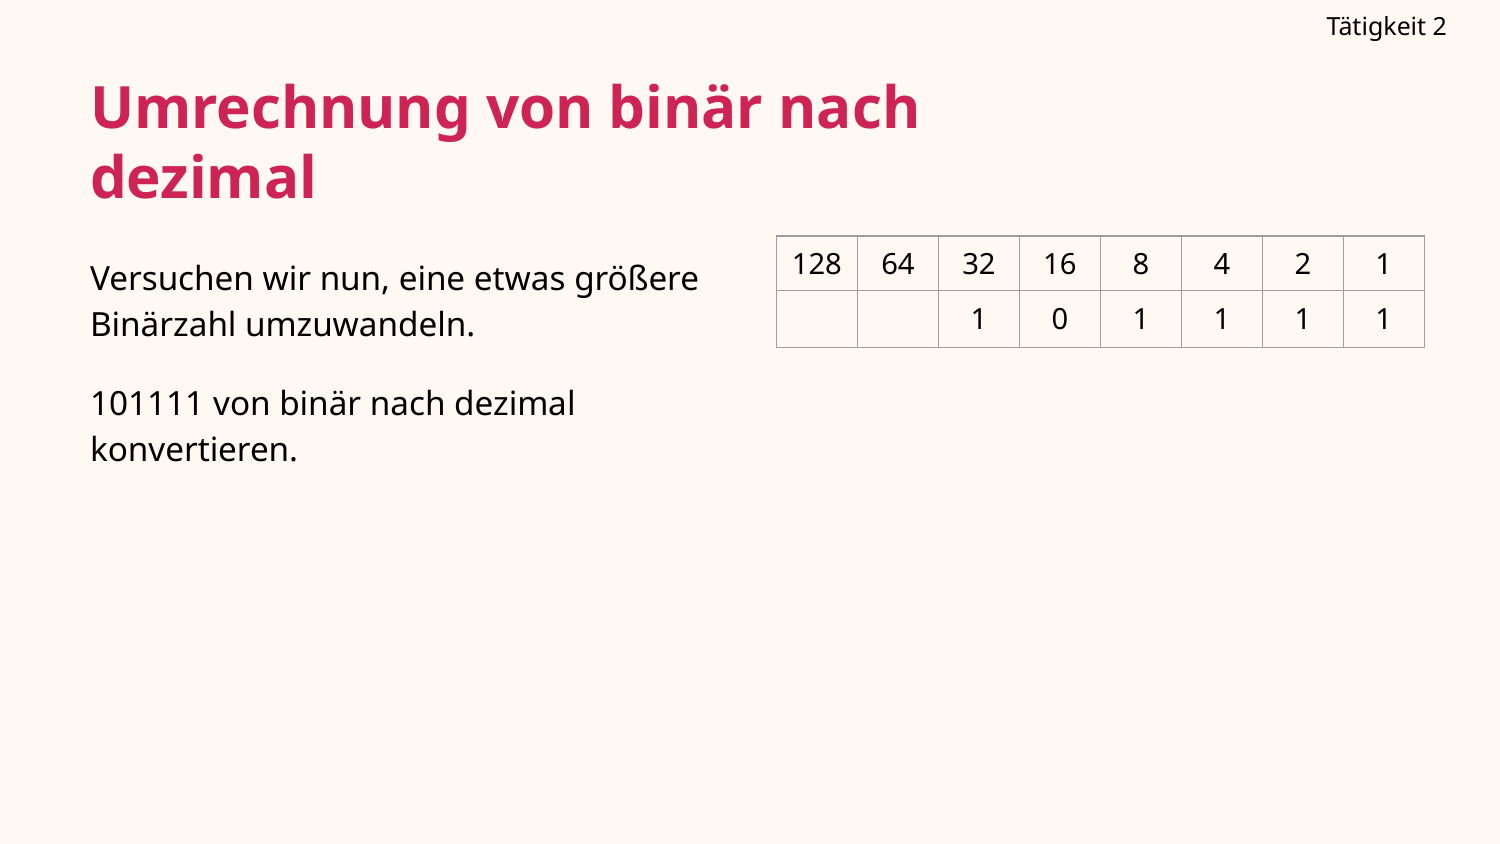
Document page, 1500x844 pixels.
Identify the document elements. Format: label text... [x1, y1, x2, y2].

table_header 8 [1101, 237, 1181, 290]
table_header 32 [939, 237, 1019, 290]
table_cell 1 [1263, 291, 1343, 347]
table_header 64 [858, 237, 938, 290]
list Versuchen wir nun, eine etwas größere Binärzahl umzuwandeln. 101111 von binär nach dezimal konvertieren. [75, 235, 724, 725]
table_cell 1 [1101, 291, 1181, 347]
table_header 4 [1182, 237, 1262, 290]
table_cell 0 [1020, 291, 1100, 347]
table_cell [858, 291, 938, 347]
table_cell [777, 291, 857, 347]
title Umrechnung von binär nach dezimal [75, 72, 1154, 207]
table_cell 1 [1182, 291, 1262, 347]
table_header 128 [777, 237, 857, 290]
table_cell 1 [1344, 291, 1424, 347]
text_box Tätigkeit 2 [862, 0, 1448, 52]
table_header 1 [1344, 237, 1424, 290]
table_header 2 [1263, 237, 1343, 290]
table_header 16 [1020, 237, 1100, 290]
table_cell 1 [939, 291, 1019, 347]
